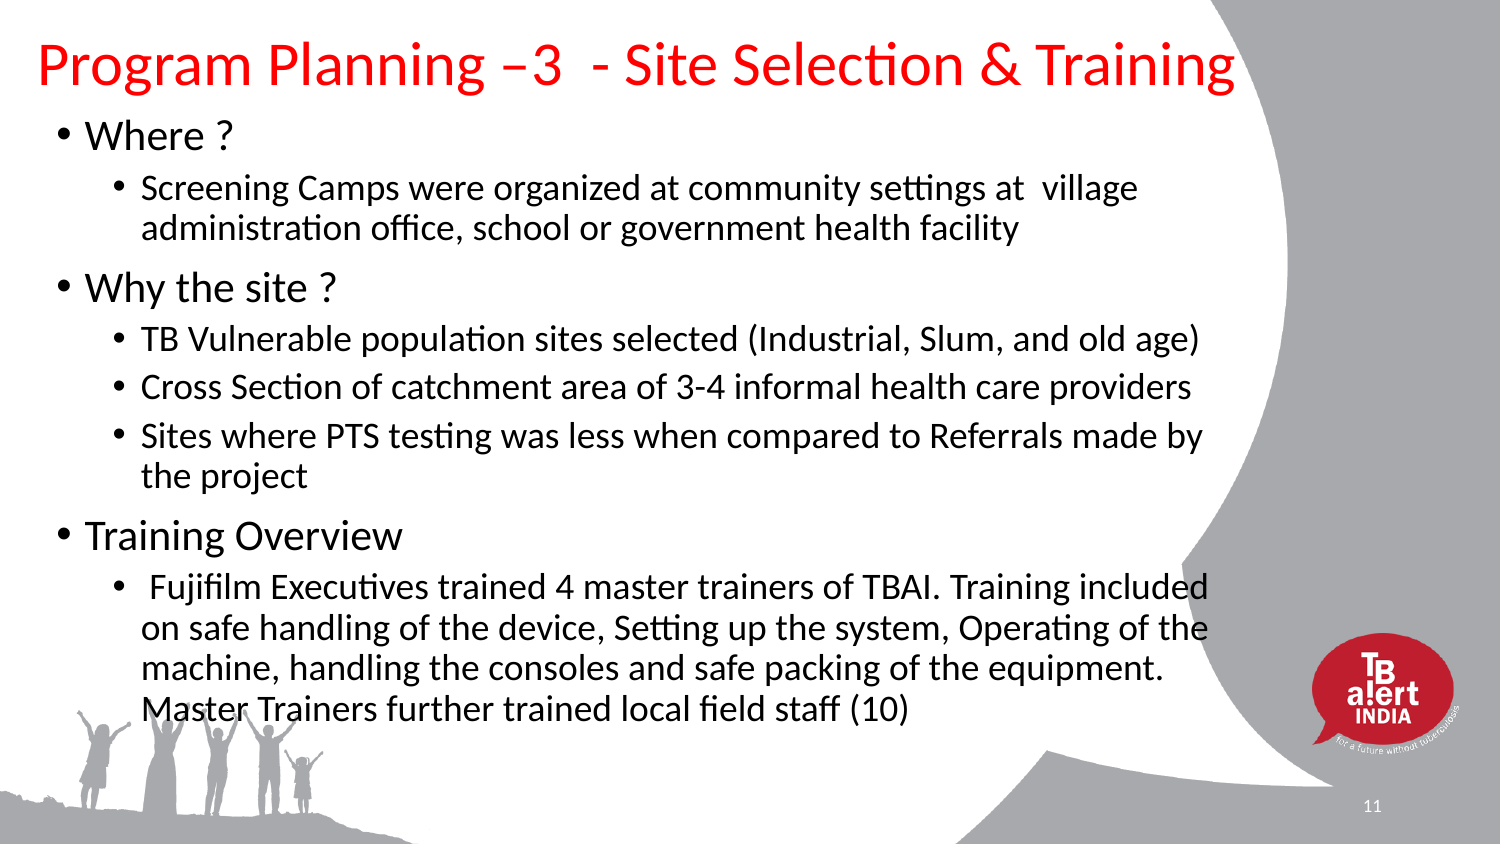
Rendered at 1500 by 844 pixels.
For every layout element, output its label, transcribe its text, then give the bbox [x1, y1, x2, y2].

list Where ? Screening Camps were organized at community settings at village administration office, school or government health facility Why the site ? TB Vulnerable population sites selected (Industrial, Slum, and old age) Cross Section of catchment area of 3-4 informal health care providers Sites where PTS testing was less when compared to Referrals made by the project Training Overview Fujifilm Executives trained 4 master trainers of TBAI. Training included on safe handling of the device, Setting up the system, Operating of the machine, handling the consoles and safe packing of the equipment. Master Trainers further trained local field staff (10) [41, 105, 1260, 796]
slide_number ‹#› [1059, 782, 1397, 827]
picture [0, 0, 1500, 844]
title Program Planning –3 - Site Selection & Training [22, 16, 1459, 115]
